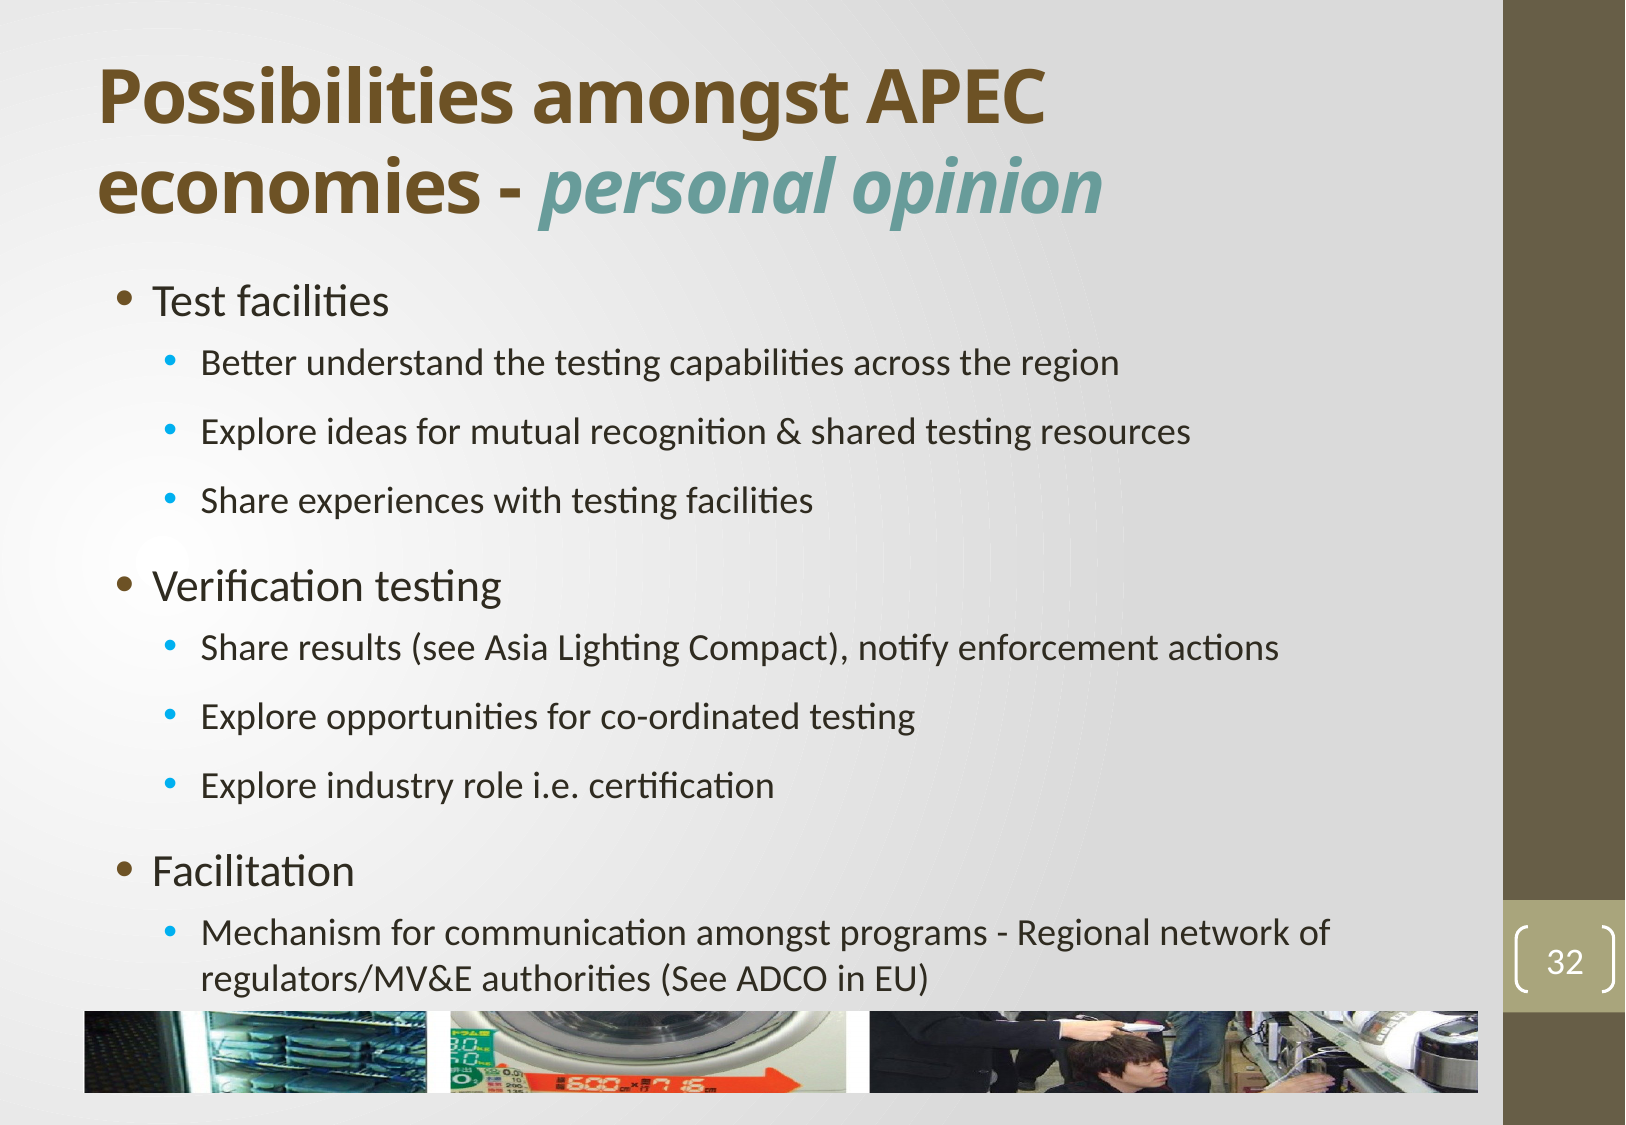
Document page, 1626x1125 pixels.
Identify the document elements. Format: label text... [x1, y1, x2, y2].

title Possibilities amongst APEC economies - personal opinion [81, 45, 1436, 233]
list Test facilities Better understand the testing capabilities across the region Explore ideas for mutual recognition & shared testing resources Share experiences with testing facilities Verification testing Share results (see Asia Lighting Compact), notify enforcement actions Explore opportunities for co-ordinated testing Explore industry role i.e. certification Facilitation Mechanism for communication amongst programs - Regional network of regulators/MV&E authorities (See ADCO in EU) [81, 262, 1436, 1012]
picture [83, 1011, 1478, 1093]
slide_number 32 [1514, 925, 1616, 994]
